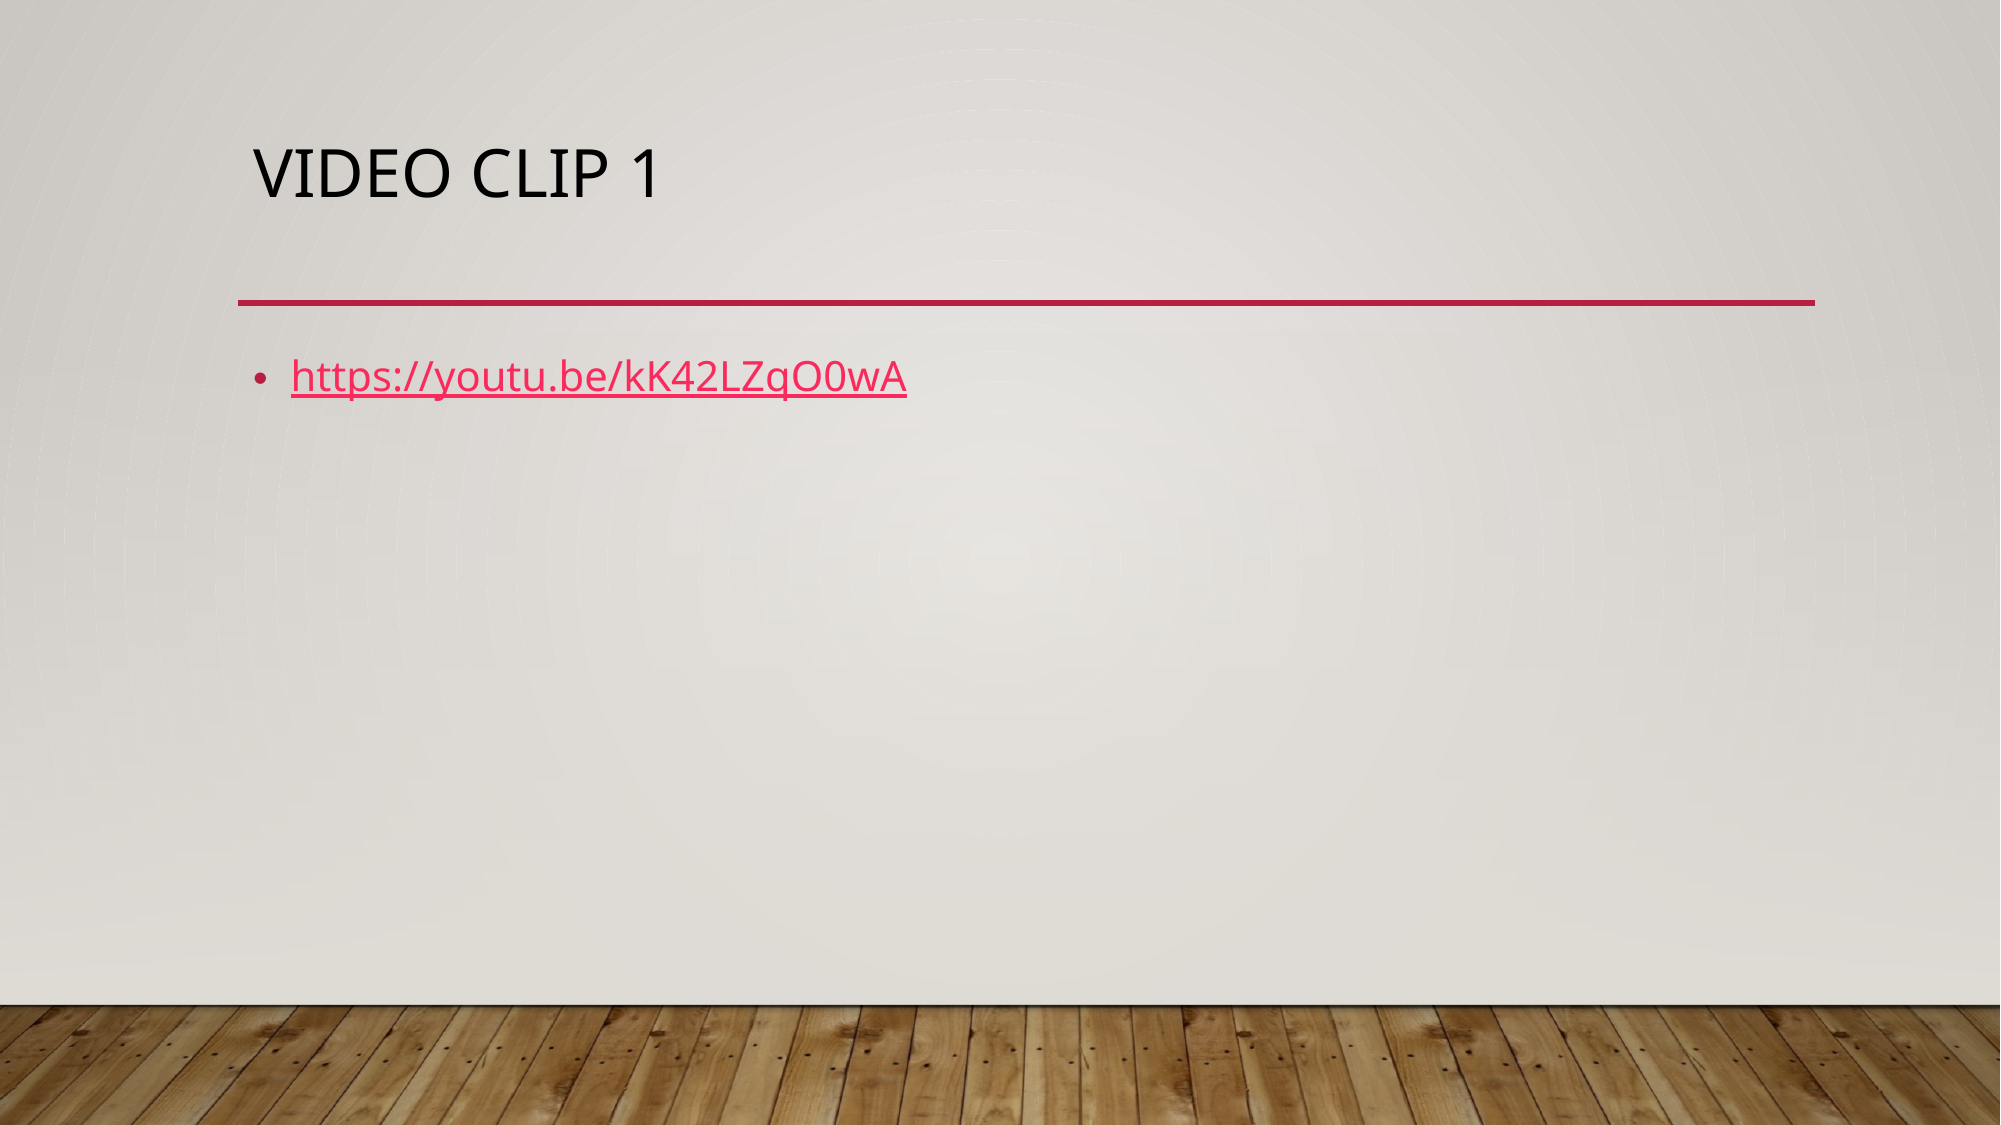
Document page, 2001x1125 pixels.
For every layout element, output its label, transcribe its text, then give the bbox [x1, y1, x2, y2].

title Video Clip 1 [238, 131, 1814, 305]
list https://youtu.be/kK42LZqO0wA [238, 330, 1814, 897]
picture [0, 1005, 2000, 1125]
